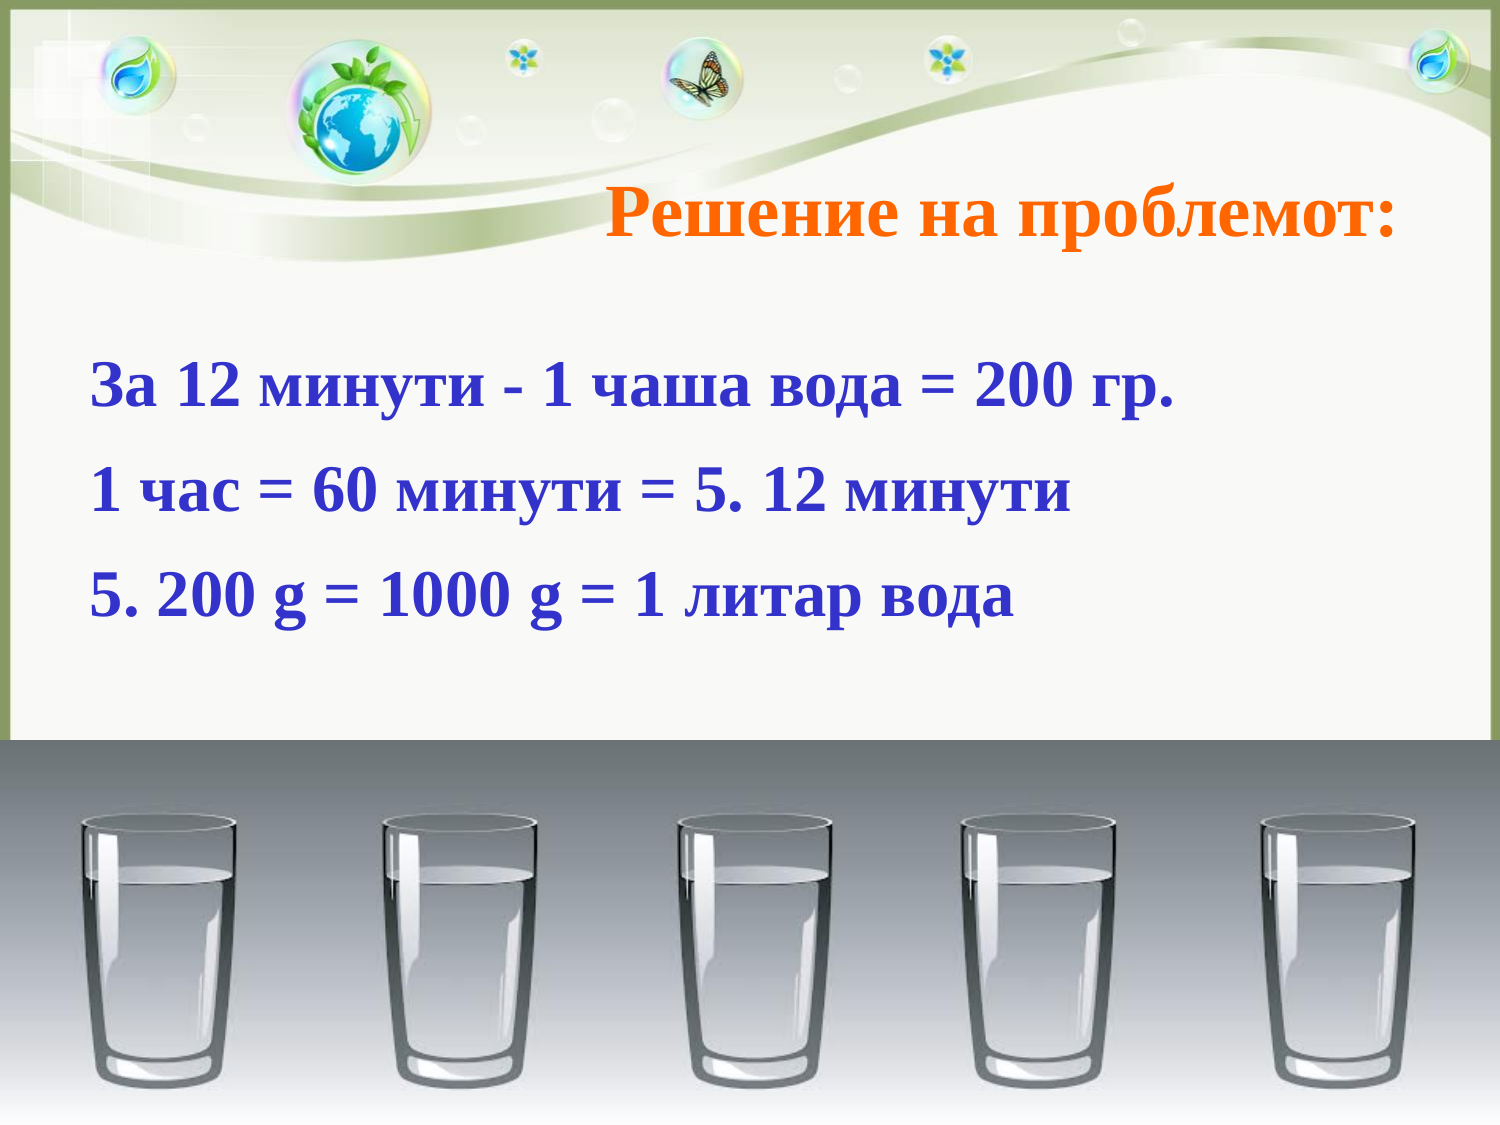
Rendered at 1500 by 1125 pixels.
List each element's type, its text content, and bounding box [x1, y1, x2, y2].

picture [0, 0, 1500, 1125]
text_box Решение на проблемот: [64, 160, 1415, 280]
list За 12 минути - 1 чаша вода = 200 гр. 1 час = 60 минути = 5. 12 минути 5. 200 g = 1000 g = 1 литар вода [75, 338, 1425, 739]
